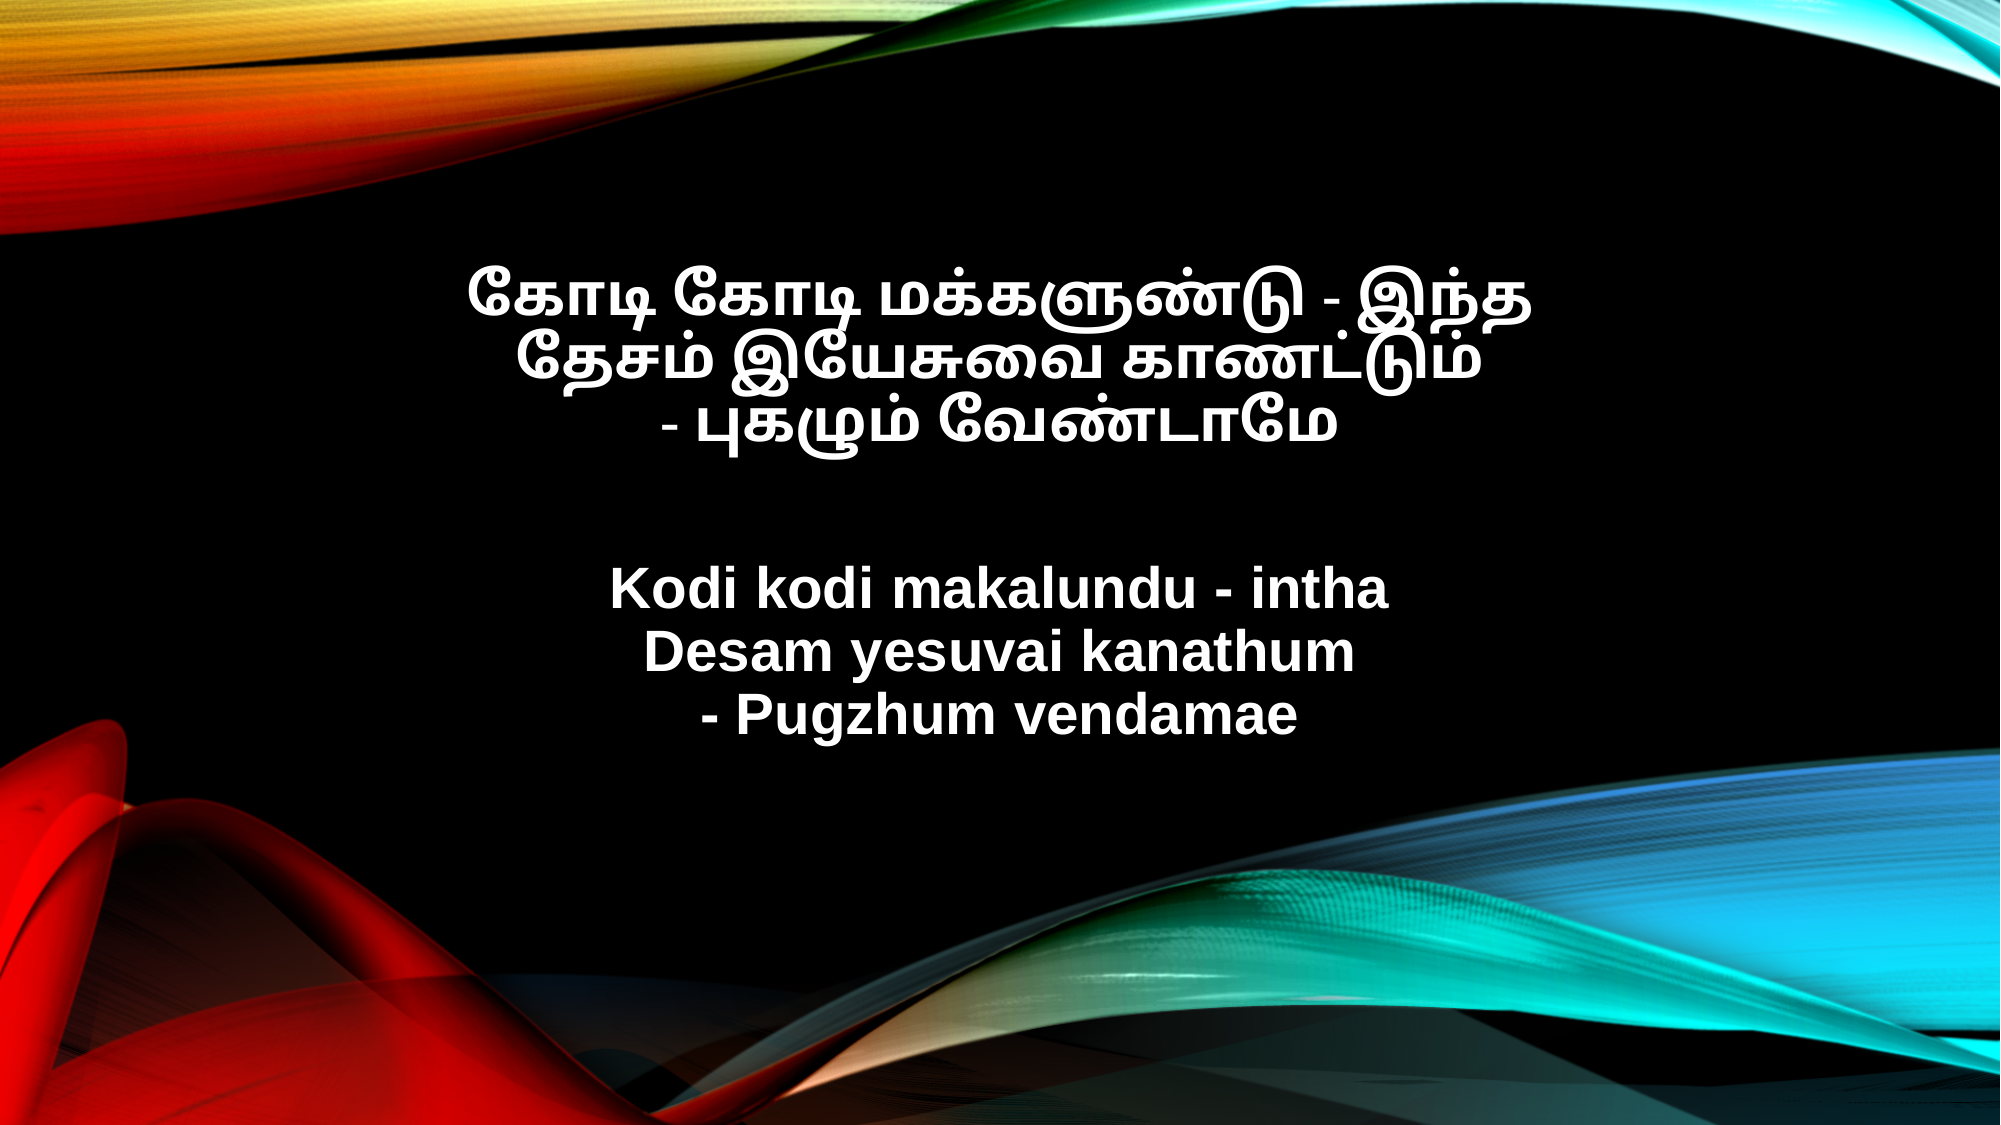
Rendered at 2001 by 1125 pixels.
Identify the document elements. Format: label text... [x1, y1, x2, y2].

subtitle கோடி கோடி மக்களுண்டு - இந்த தேசம் இயேசுவை காணட்டும் - புகழும் வேண்டாமே Kodi kodi makalundu - intha Desam yesuvai kanathum - Pugzhum vendamae [0, 0, 2000, 1125]
